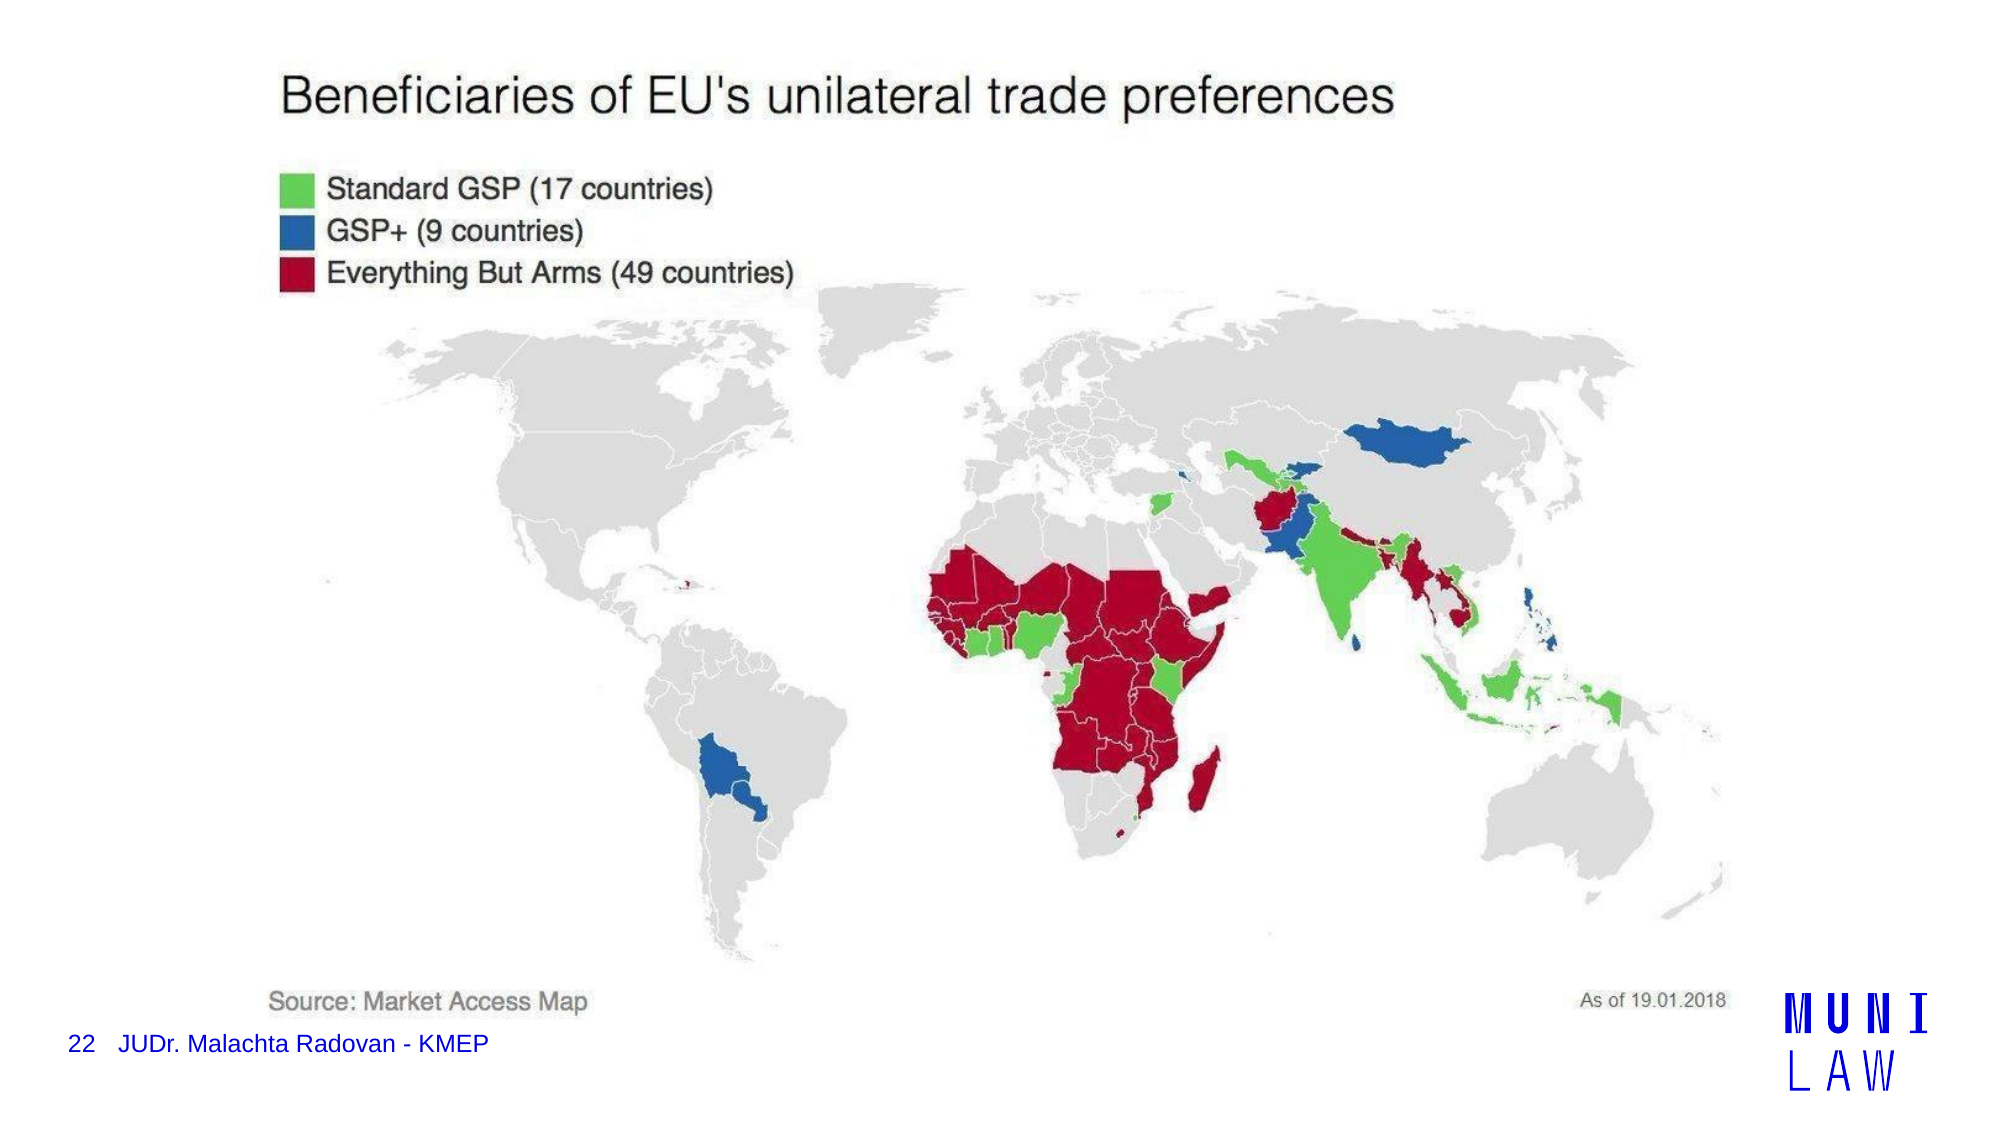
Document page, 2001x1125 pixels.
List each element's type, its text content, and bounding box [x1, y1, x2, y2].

slide_number 22 [67, 1021, 110, 1063]
footer JUDr. Malachta Radovan - KMEP [118, 1021, 1418, 1063]
picture [258, 41, 1741, 1022]
